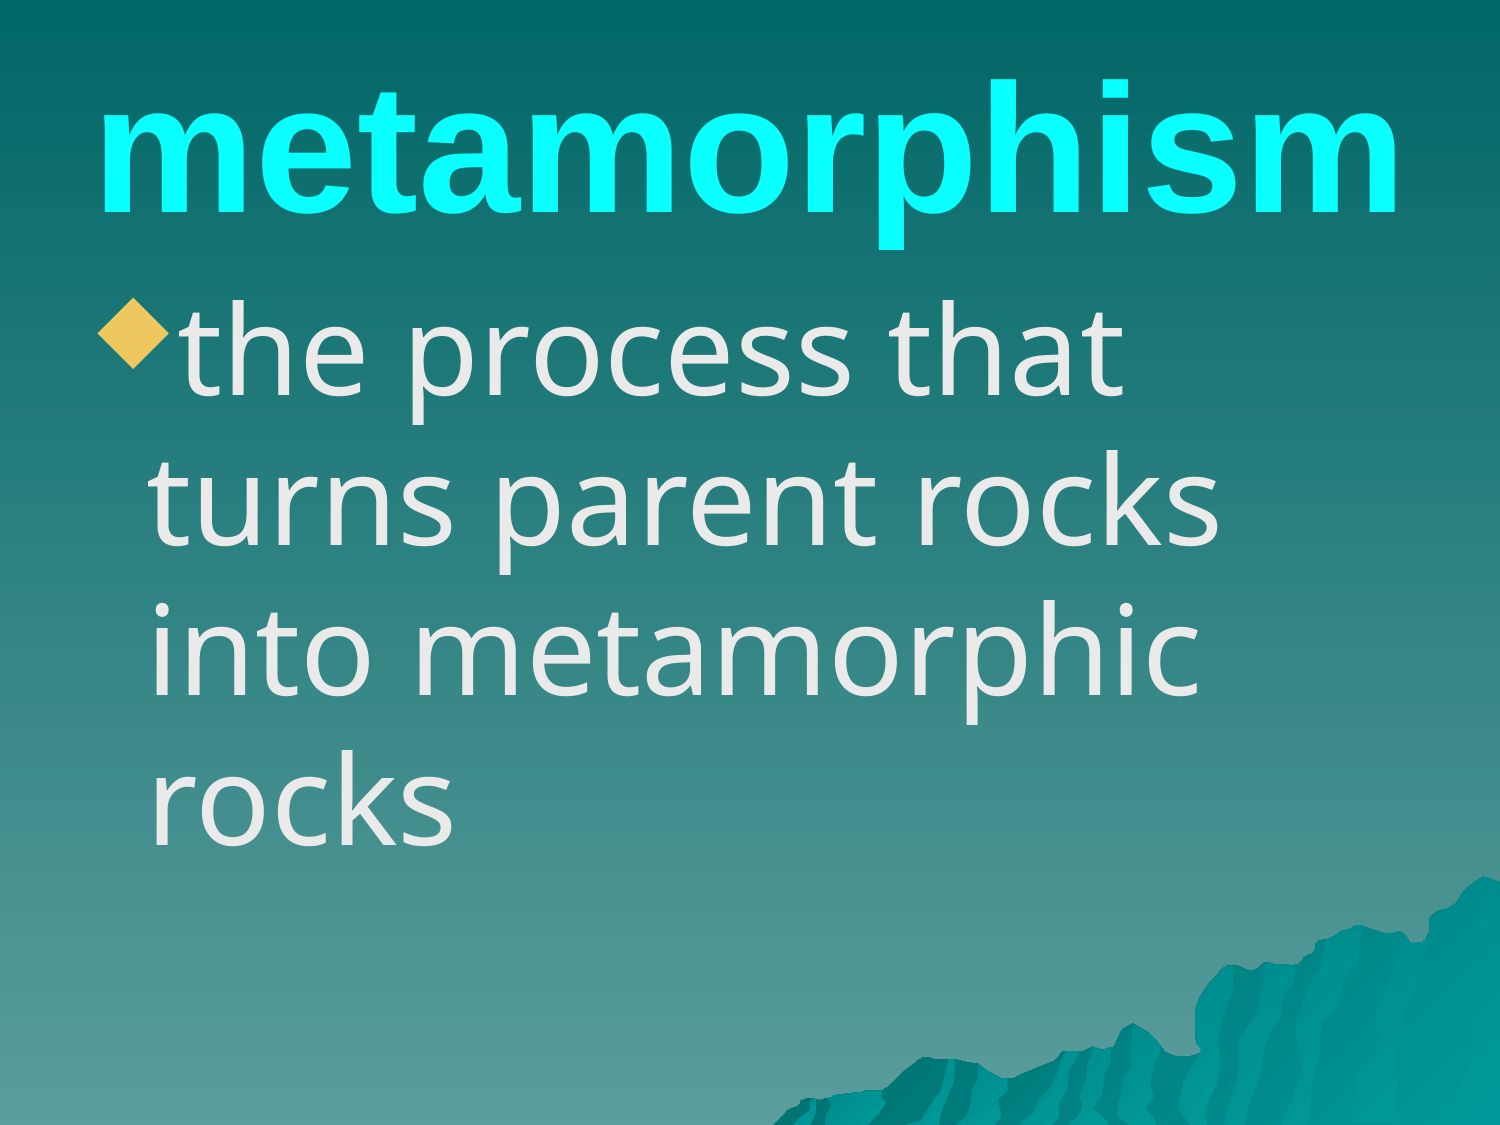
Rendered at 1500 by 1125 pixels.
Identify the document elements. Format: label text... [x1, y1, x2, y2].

title metamorphism [75, 45, 1425, 233]
list the process that turns parent rocks into metamorphic rocks [75, 262, 1425, 1006]
